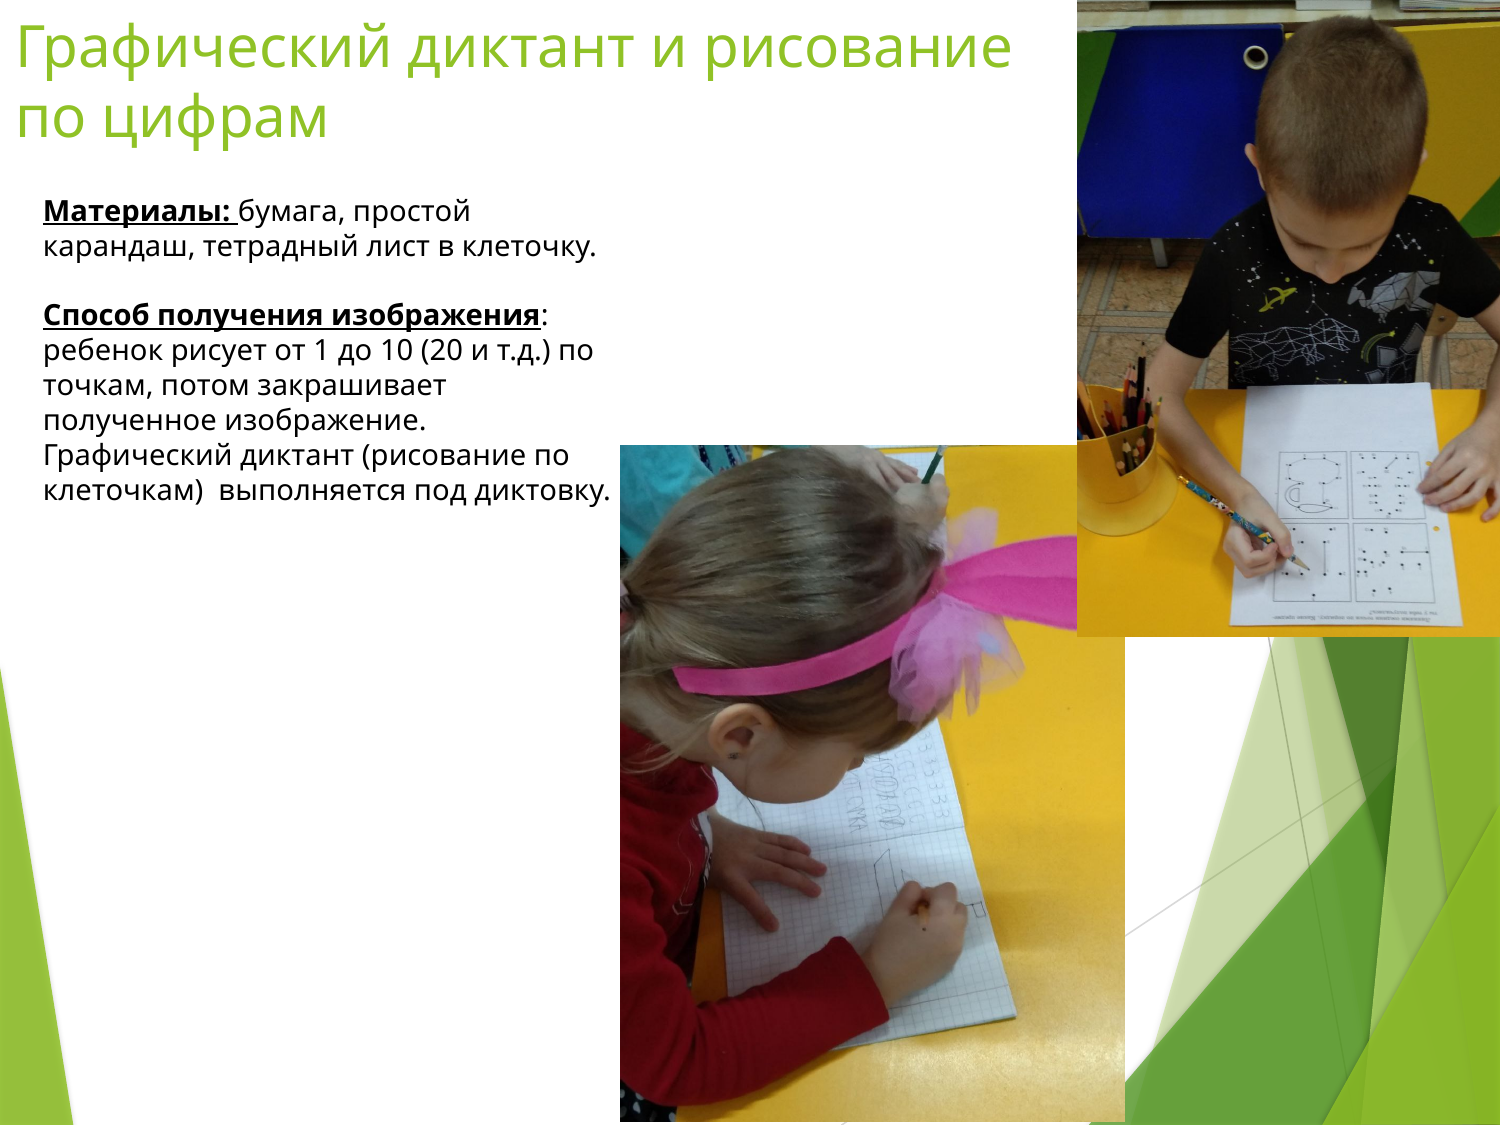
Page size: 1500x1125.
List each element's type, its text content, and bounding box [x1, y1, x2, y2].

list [1076, 0, 1500, 638]
title Графический диктант и рисование по цифрам [0, 1, 1042, 219]
text_box Материалы: бумага, простой карандаш, тетрадный лист в клеточку. Способ получения изображения: ребенок рисует от 1 до 10 (20 и т.д.) по точкам, потом закрашивает полученное изображение. Графический диктант (рисование по клеточкам) выполняется под диктовку. [28, 184, 631, 514]
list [619, 444, 1126, 1123]
